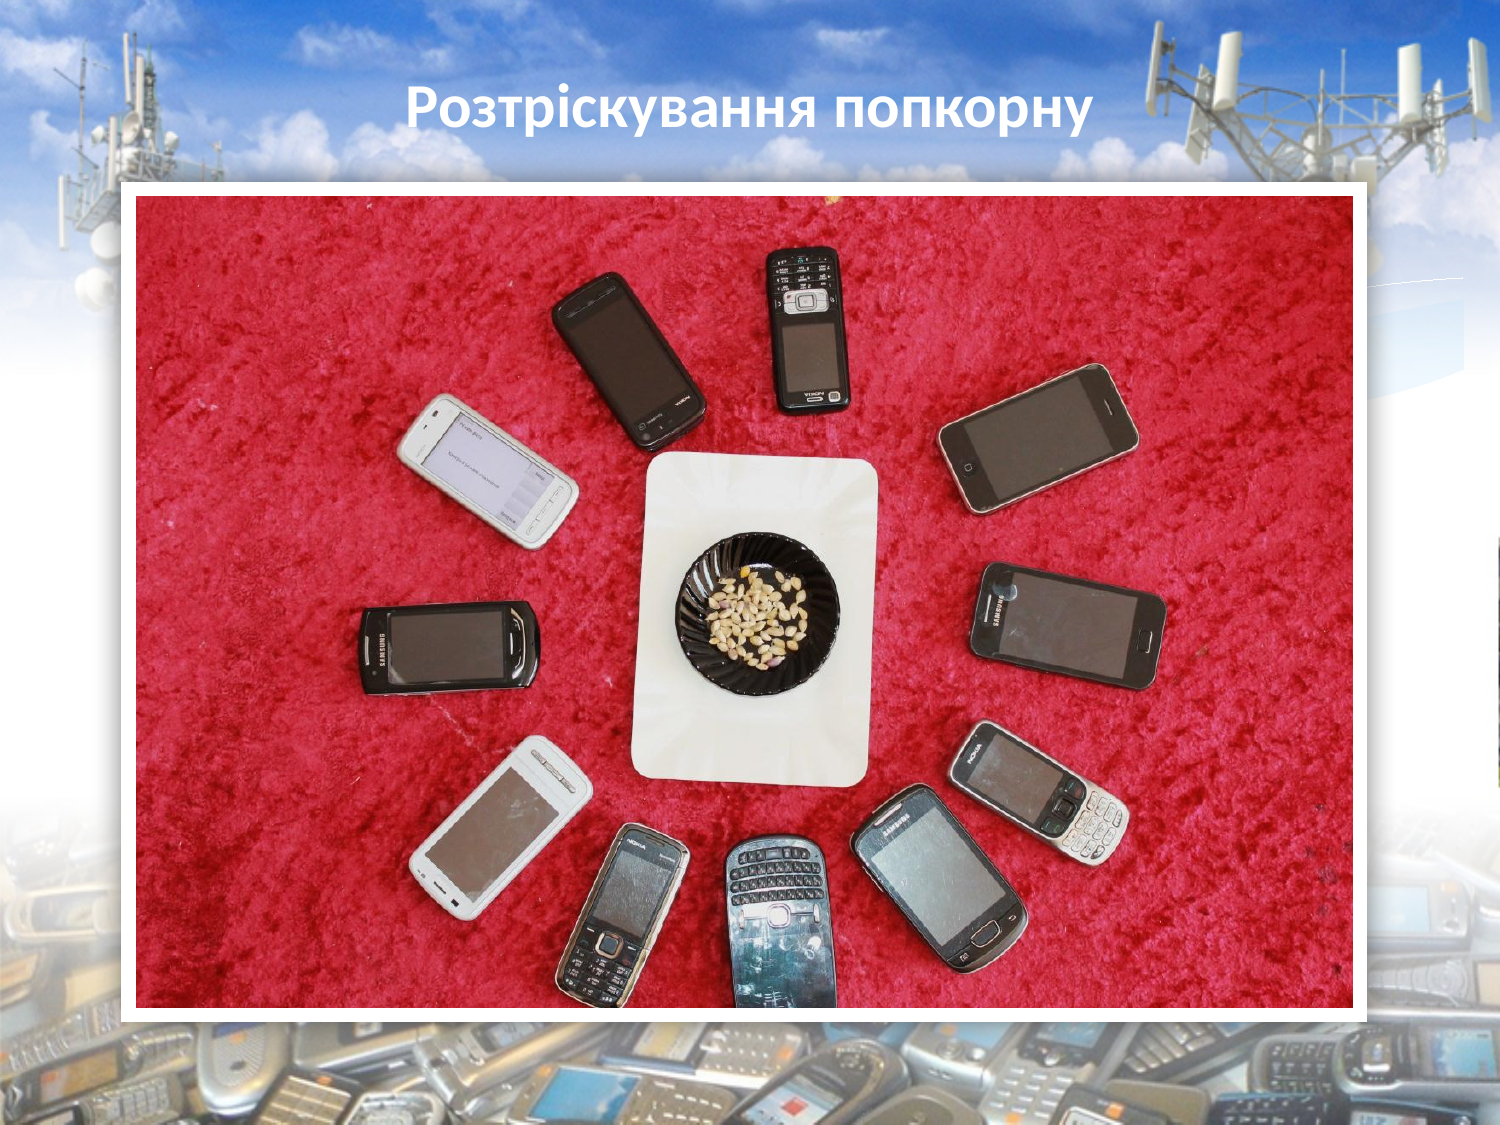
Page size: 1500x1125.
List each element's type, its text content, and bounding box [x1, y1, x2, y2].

title Розтріскування попкорну [75, 55, 1425, 149]
picture [0, 0, 1500, 1125]
